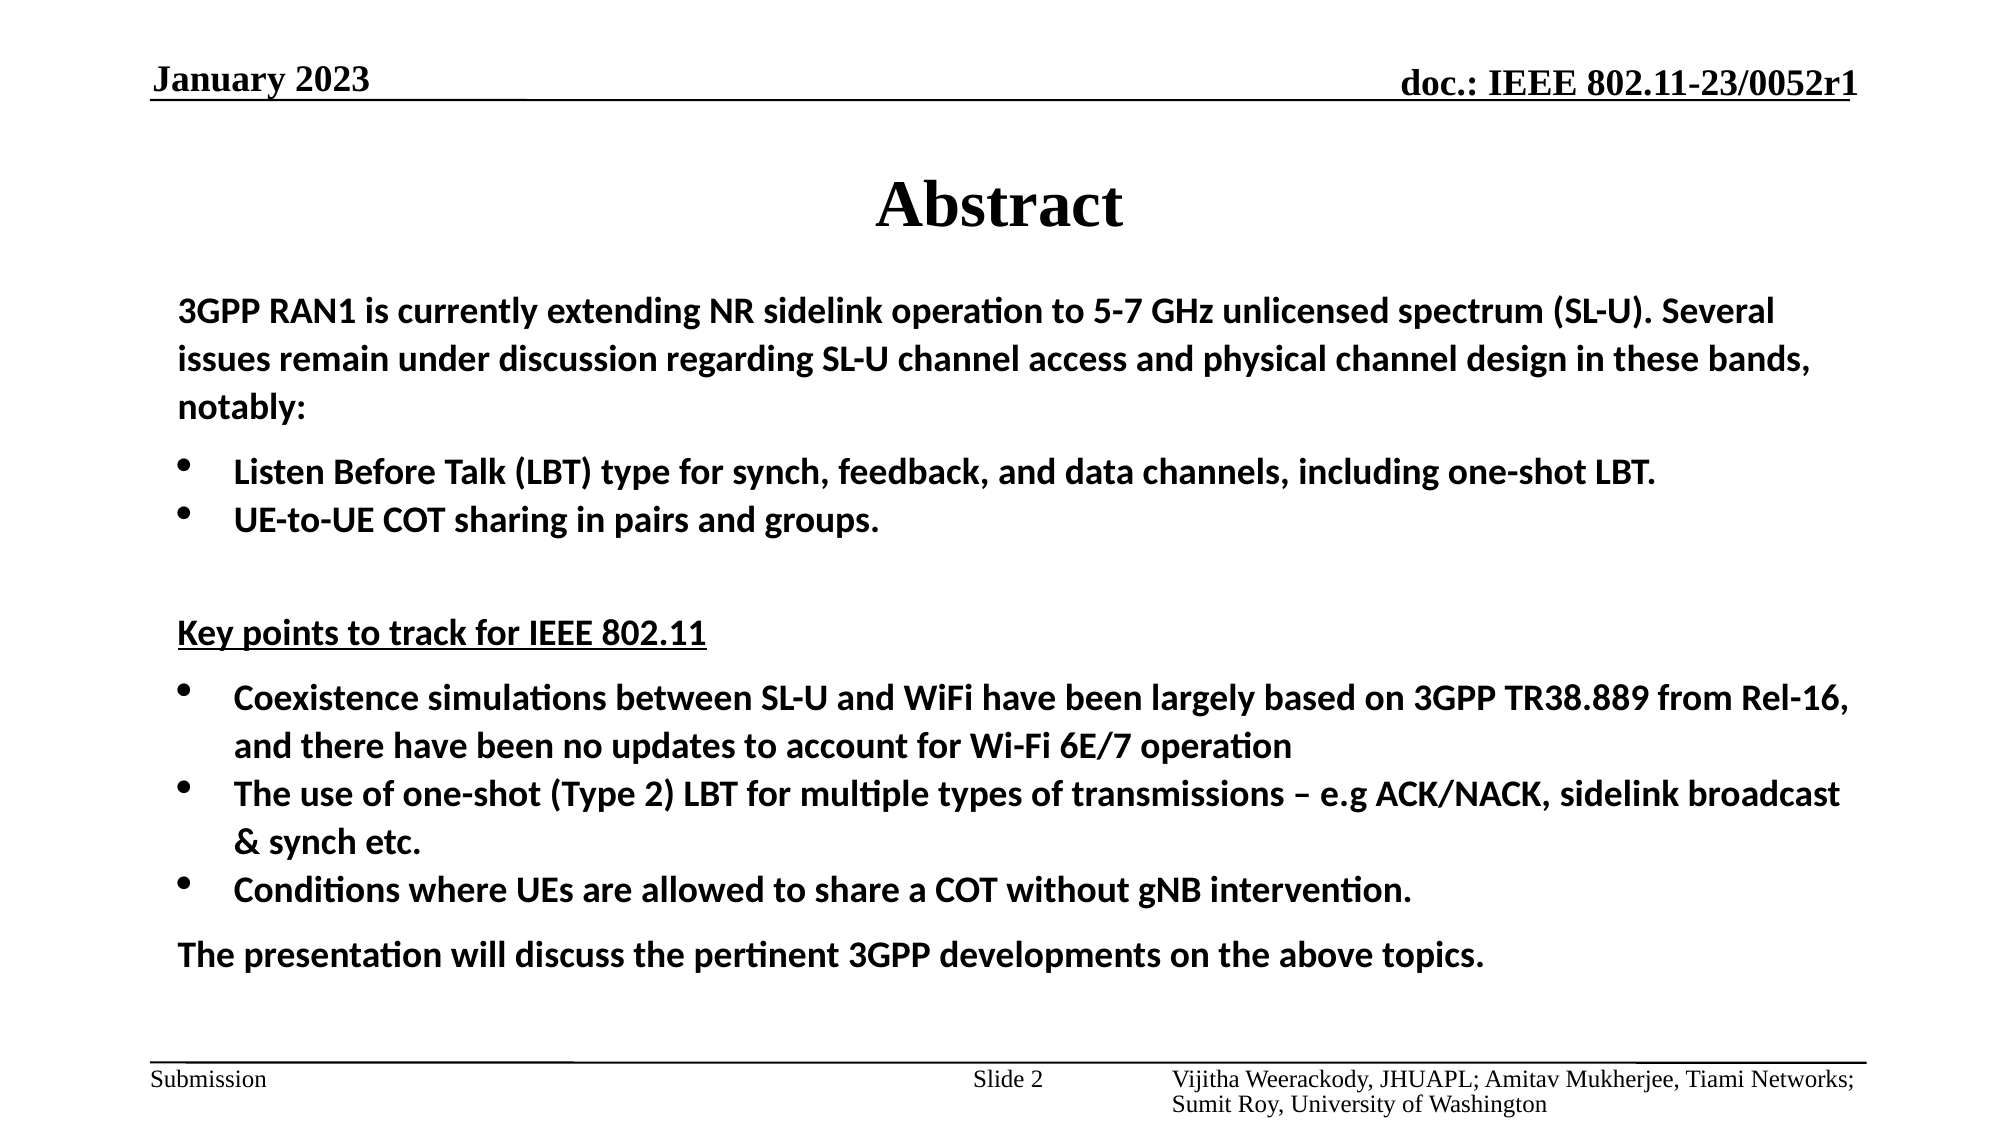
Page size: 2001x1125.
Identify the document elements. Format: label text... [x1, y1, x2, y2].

title Abstract [149, 112, 1850, 288]
footer Vijitha Weerackody, JHUAPL; Amitav Mukherjee, Tiami Networks; Sumit Roy, University of Washington [1171, 1061, 1869, 1093]
slide_number Slide 2 [950, 1061, 1067, 1123]
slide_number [152, 54, 563, 100]
list 3GPP RAN1 is currently extending NR sidelink operation to 5-7 GHz unlicensed spectrum (SL-U). Several issues remain under discussion regarding SL-U channel access and physical channel design in these bands, notably: Listen Before Talk (LBT) type for synch, feedback, and data channels, including one-shot LBT. UE-to-UE COT sharing in pairs and groups. Key points to track for IEEE 802.11 Coexistence simulations between SL-U and WiFi have been largely based on 3GPP TR38.889 from Rel-16, and there have been no updates to account for Wi-Fi 6E/7 operation The use of one-shot (Type 2) LBT for multiple types of transmissions – e.g ACK/NACK, sidelink broadcast & synch etc. Conditions where UEs are allowed to share a COT without gNB intervention. The presentation will discuss the pertinent 3GPP developments on the above topics. [162, 274, 1876, 950]
